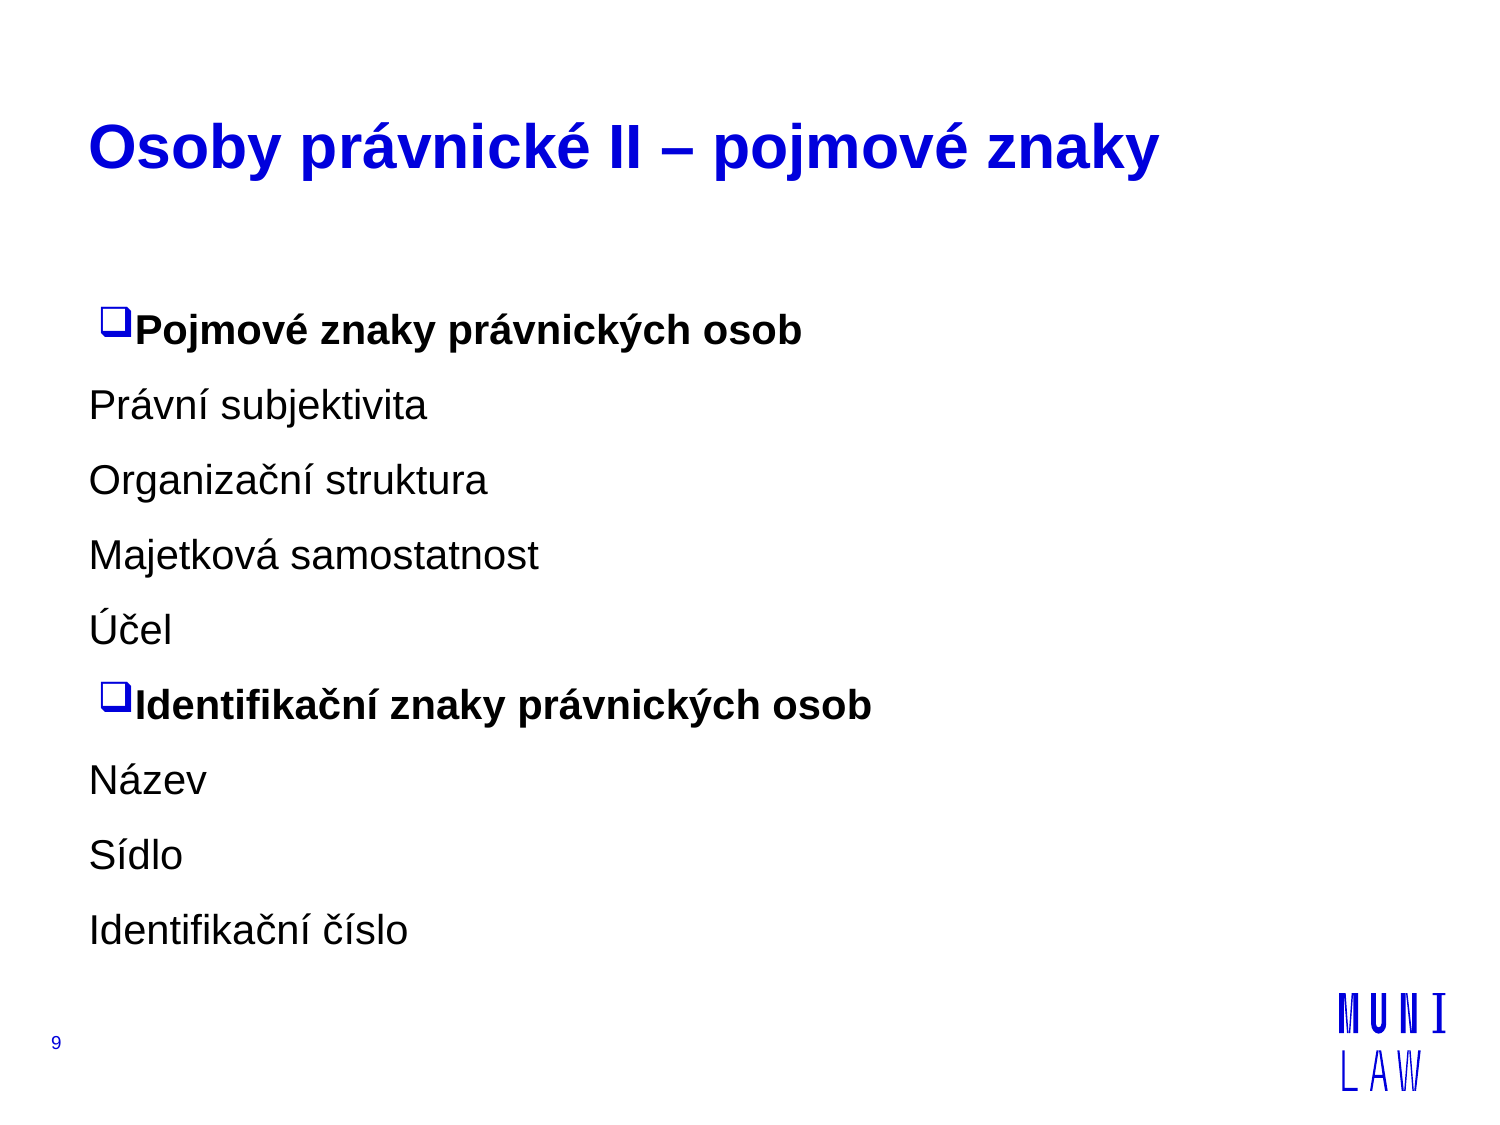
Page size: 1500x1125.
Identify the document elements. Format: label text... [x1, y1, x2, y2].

slide_number 9 [51, 1021, 82, 1063]
title Osoby právnické II – pojmové znaky [88, 118, 1412, 193]
list Pojmové znaky právnických osob Právní subjektivita Organizační struktura Majetková samostatnost Účel Identifikační znaky právnických osob Název Sídlo Identifikační číslo [88, 277, 1412, 957]
